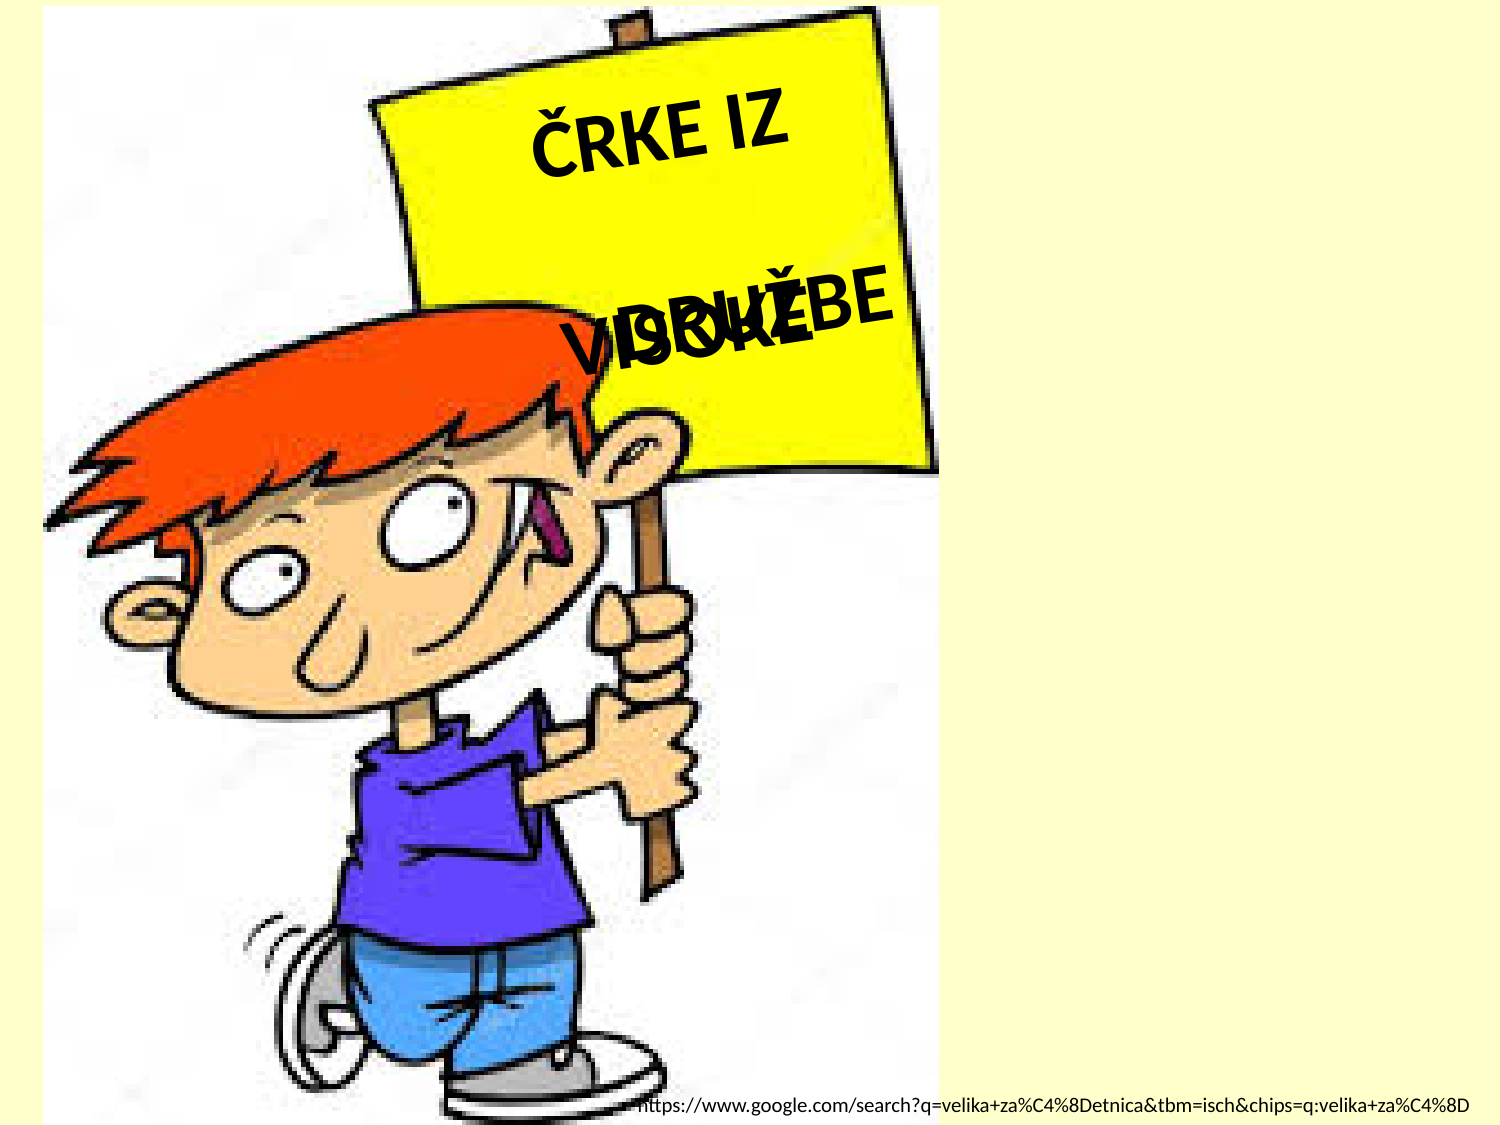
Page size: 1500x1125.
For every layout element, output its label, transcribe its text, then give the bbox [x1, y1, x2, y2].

text_box https://www.google.com/search?q=velika+za%C4%8Detnica&tbm=isch&chips=q:velika+za%C4%8D [943, 1084, 1500, 1125]
picture [43, 6, 940, 1125]
